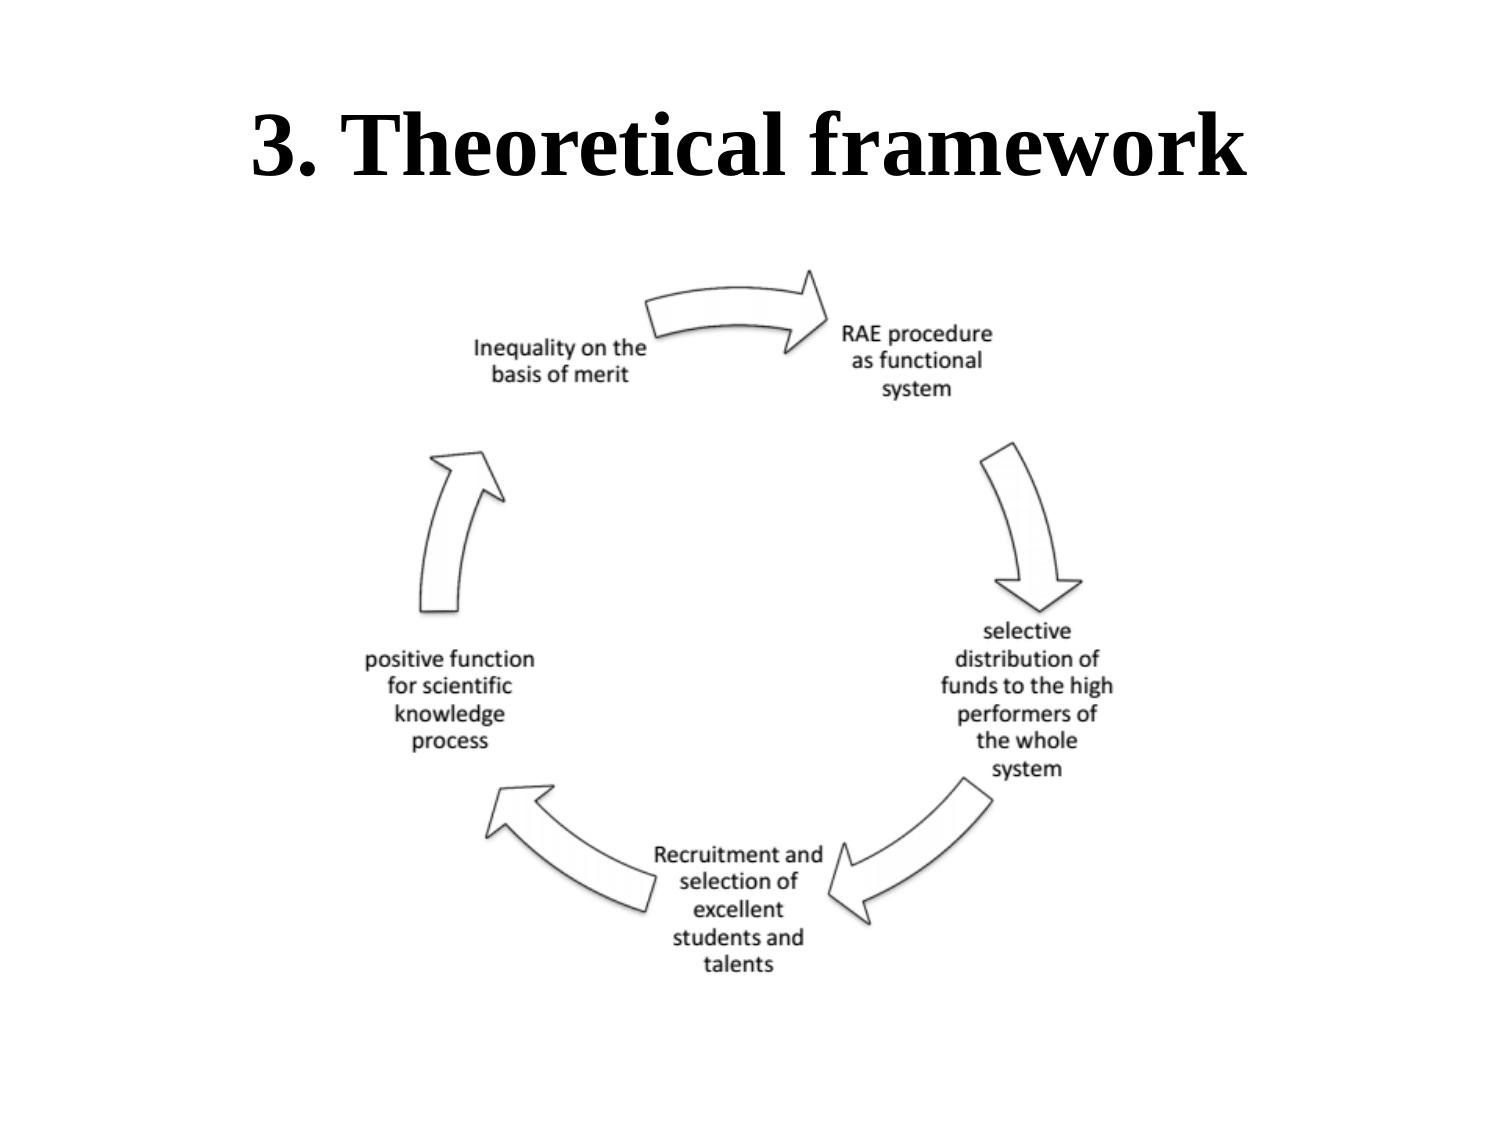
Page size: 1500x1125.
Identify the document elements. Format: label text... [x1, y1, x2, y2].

picture [345, 243, 1154, 1019]
title 3. Theoretical framework [75, 45, 1425, 233]
